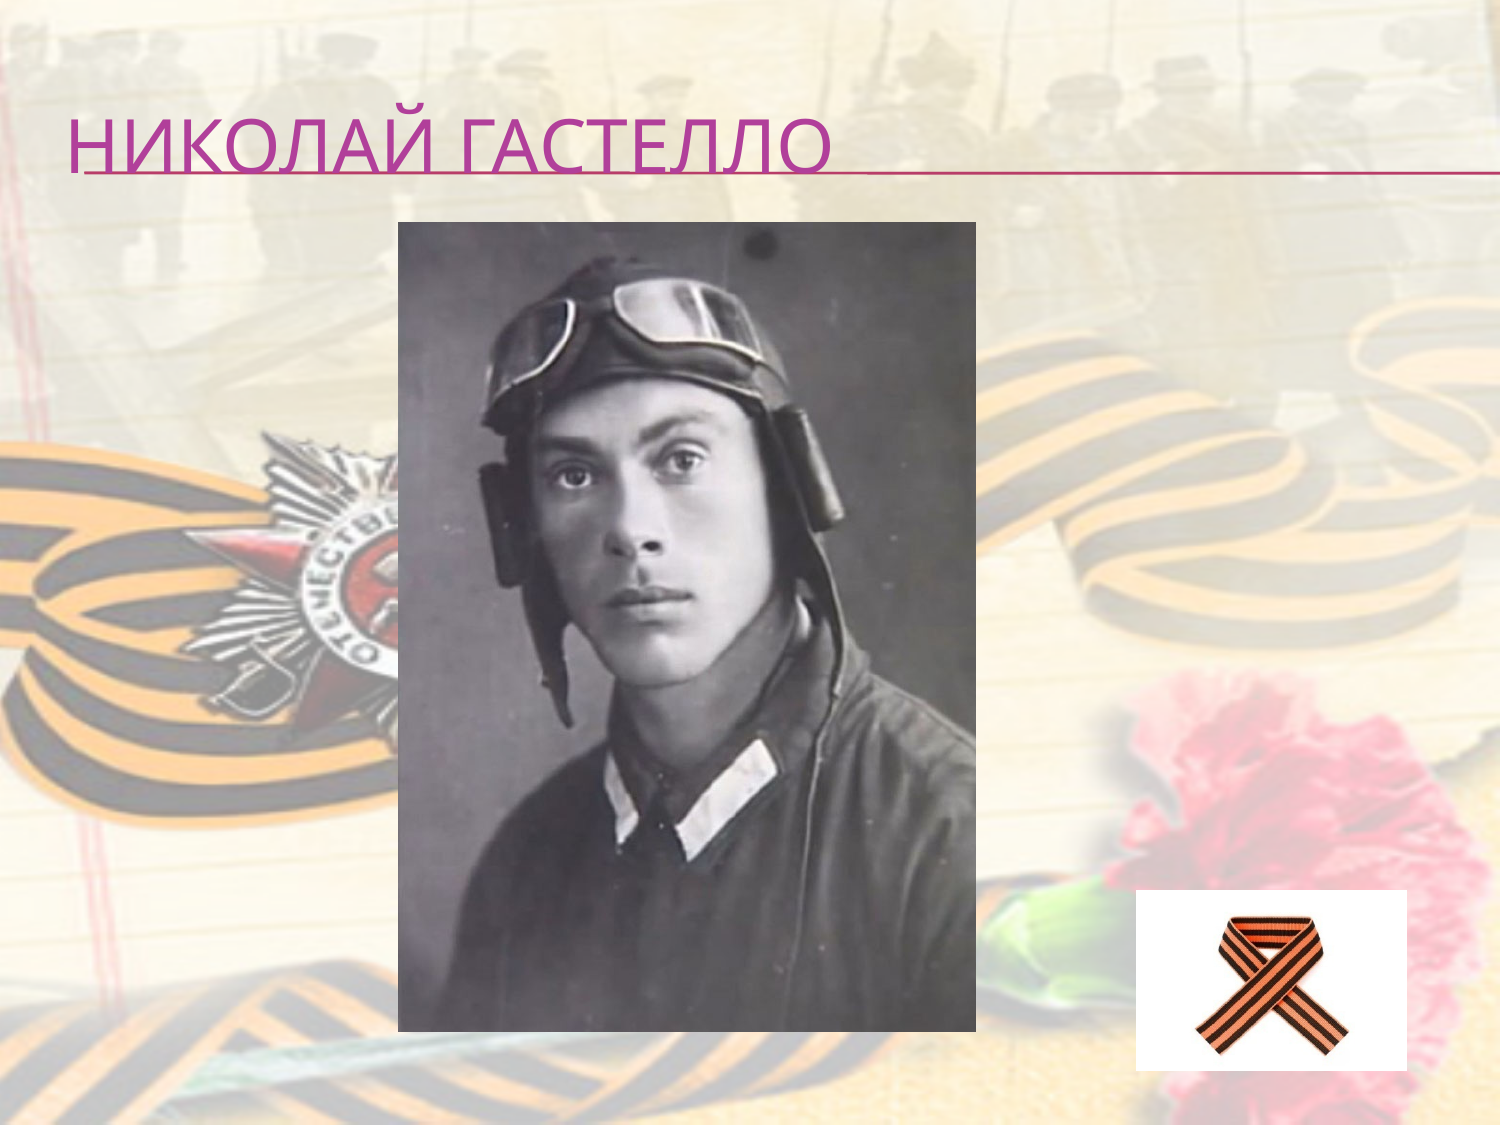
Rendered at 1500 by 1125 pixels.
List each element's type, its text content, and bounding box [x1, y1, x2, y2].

title Николай гастелло [50, 75, 1475, 213]
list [1136, 890, 1407, 1071]
picture [398, 222, 976, 1032]
